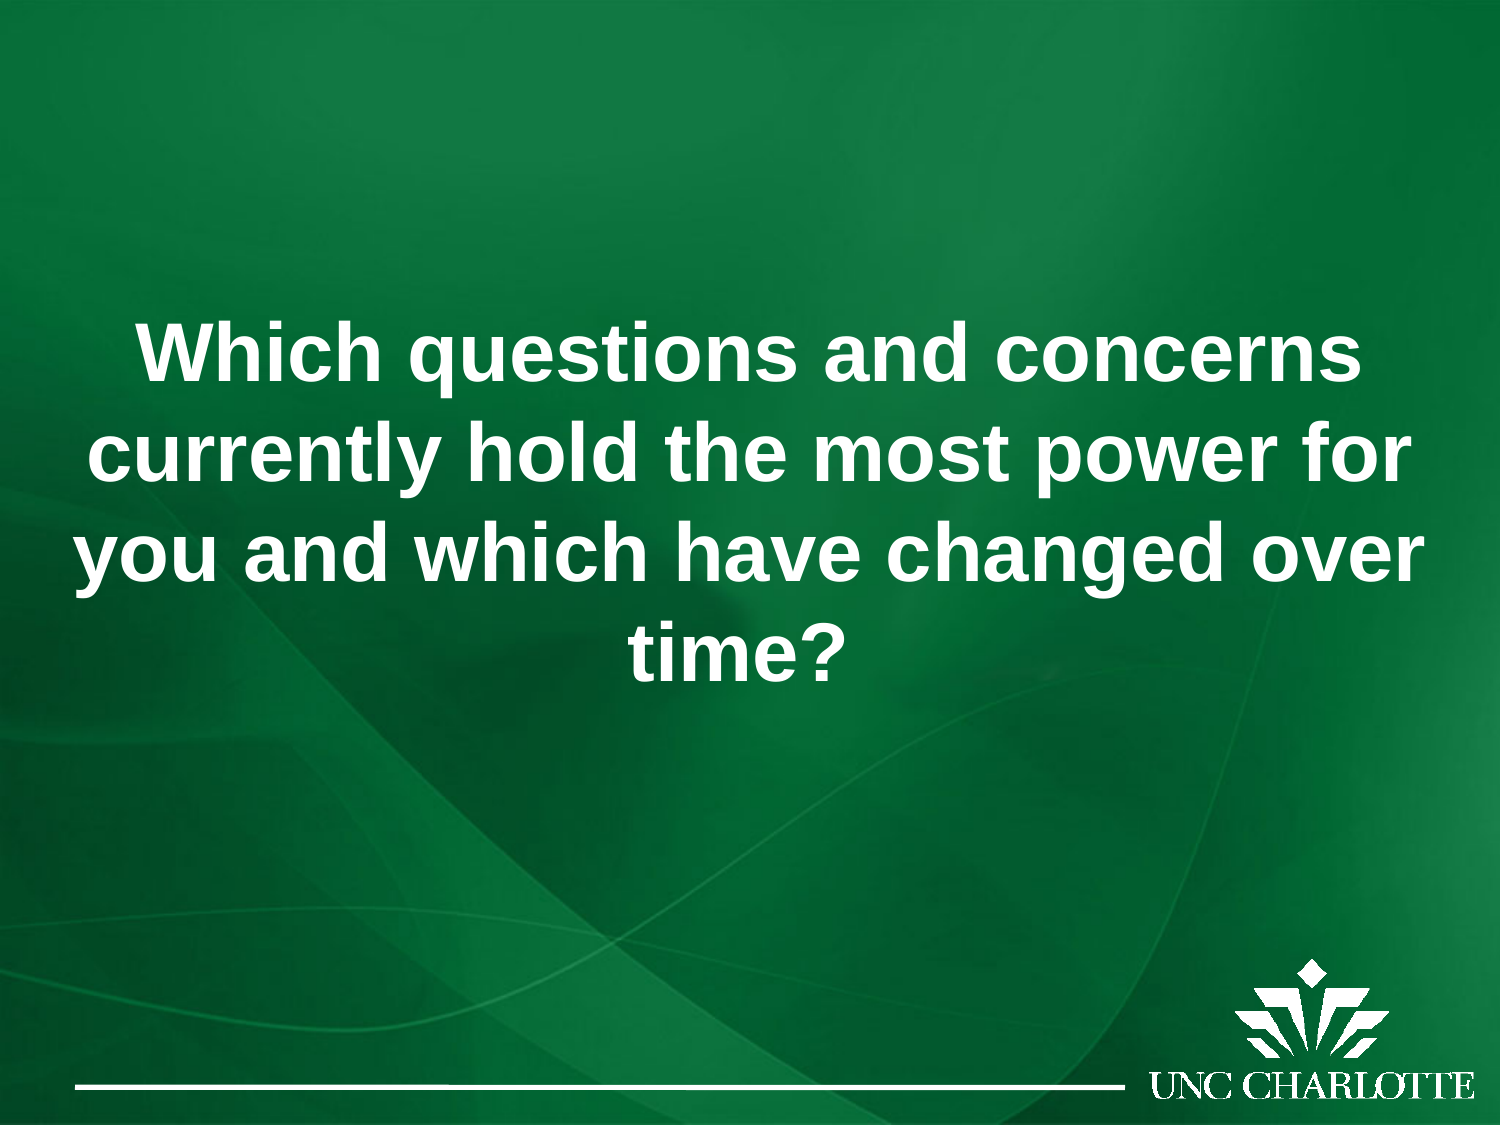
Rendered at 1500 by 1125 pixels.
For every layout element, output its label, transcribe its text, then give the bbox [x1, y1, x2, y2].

picture [0, 0, 1500, 1125]
title Which questions and concerns currently hold the most power for you and which have changed over time? [12, 404, 1488, 592]
